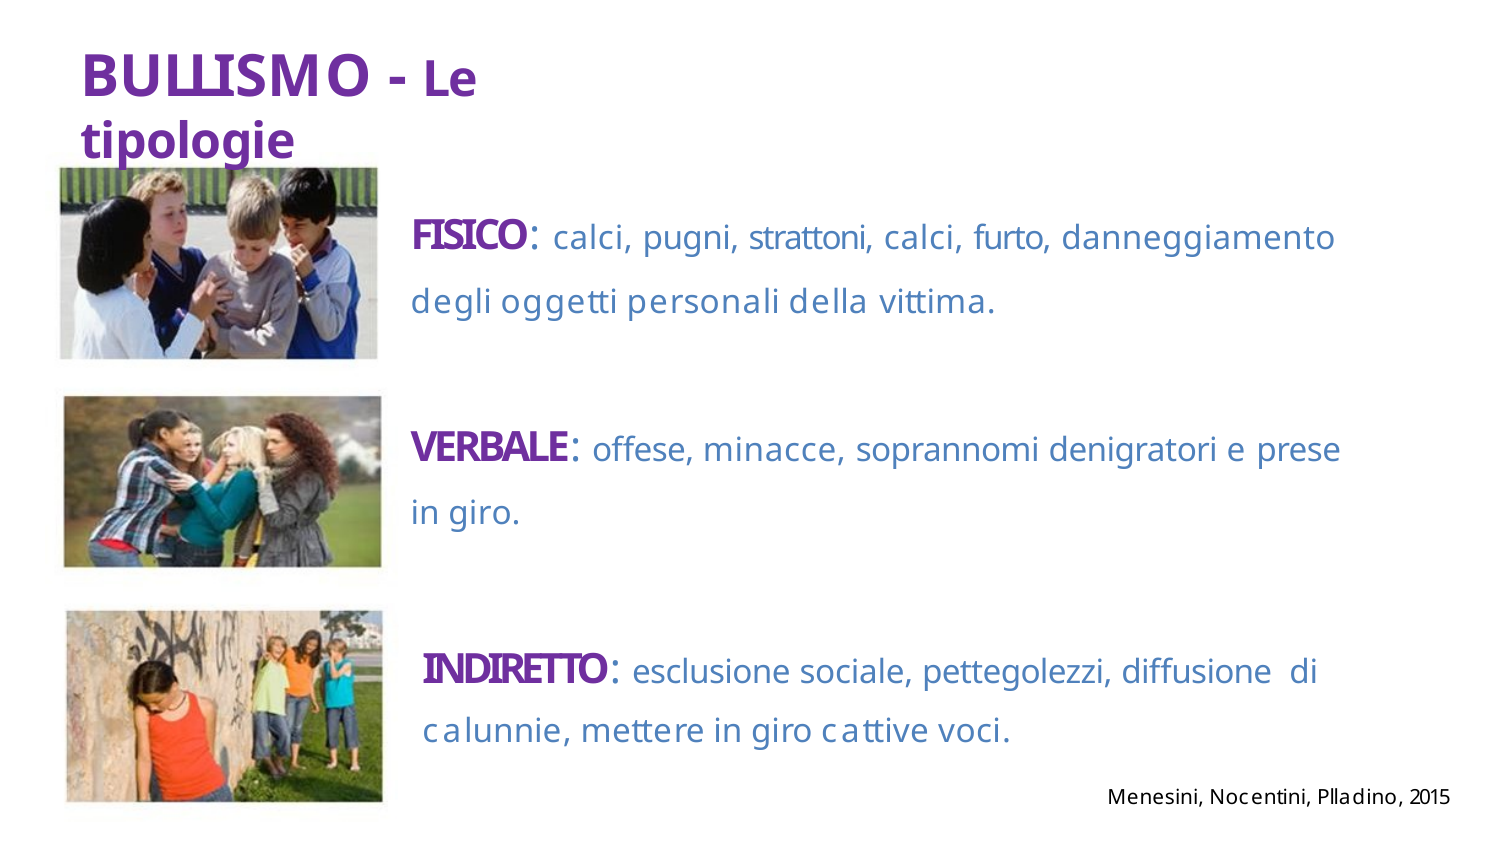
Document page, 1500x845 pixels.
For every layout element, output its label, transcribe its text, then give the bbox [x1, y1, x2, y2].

picture [44, 152, 400, 822]
title BULLISMO - Le tipologie [77, 36, 692, 180]
text_box FISICO: calci, pugni, strattoni, calci, furto, danneggiamento degli oggetti personali della vittima. VERBALE: offese, minacce, soprannomi denigratori e prese in giro. INDIRETTO: esclusione sociale, pettegolezzi, diffusione di calunnie, mettere in giro cattive voci. Menesini, Nocentini, Plladino, 2015 [408, 179, 1452, 809]
